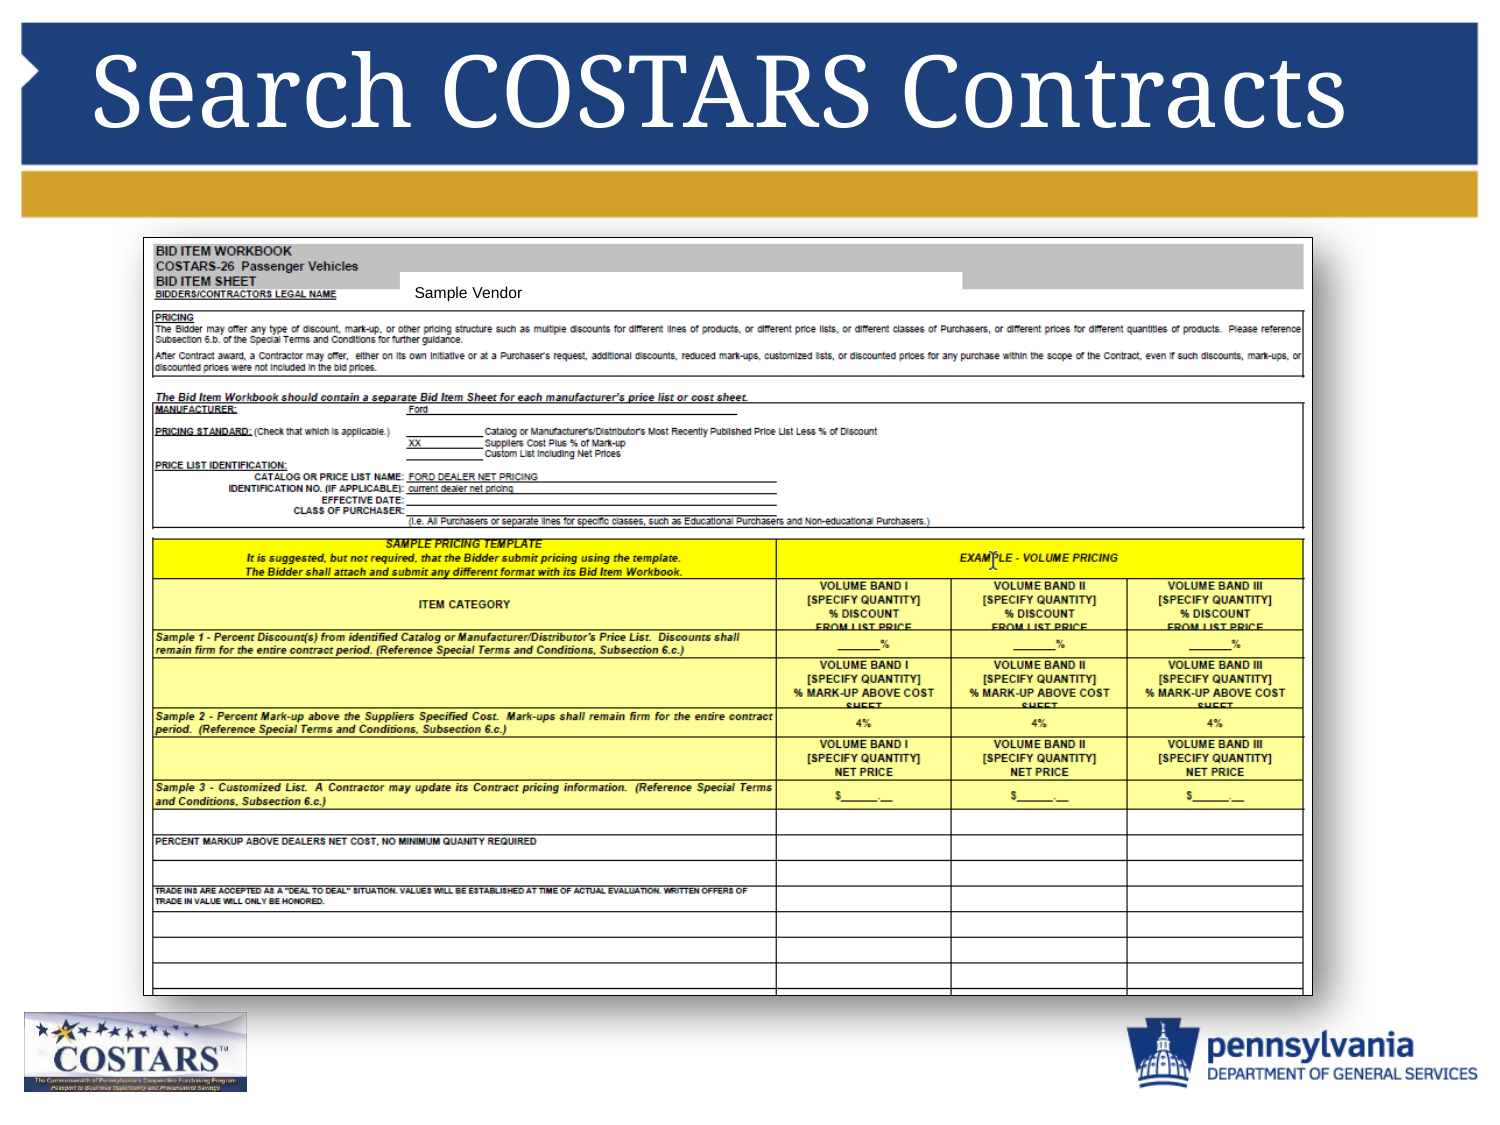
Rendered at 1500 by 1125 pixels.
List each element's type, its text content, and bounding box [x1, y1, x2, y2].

picture [24, 1012, 247, 1092]
title Search COSTARS Contracts [75, 50, 1400, 125]
picture [143, 237, 1313, 996]
